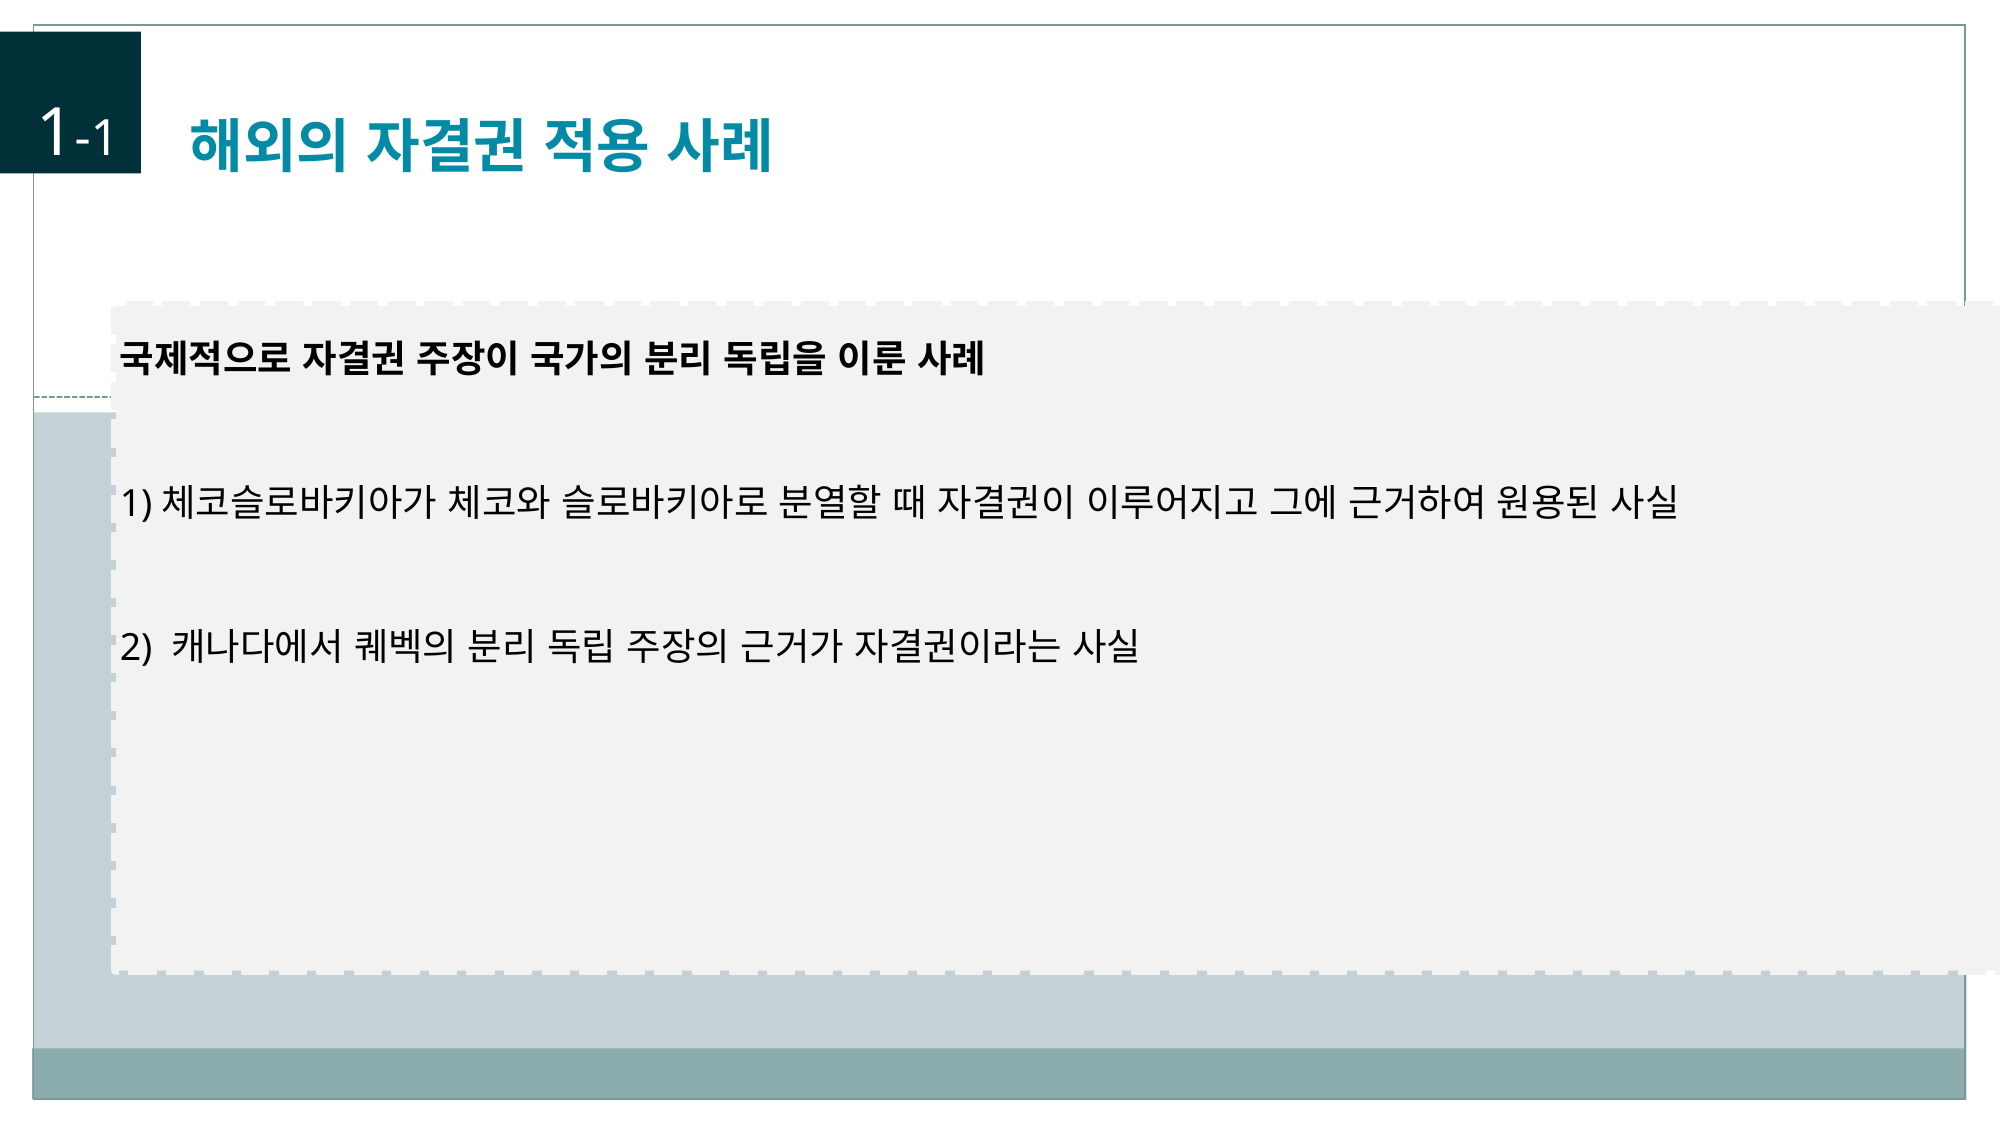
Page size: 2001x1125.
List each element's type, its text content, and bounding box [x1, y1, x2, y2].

text_box 국제적으로 자결권 주장이 국가의 분리 독립을 이룬 사례 1)체코슬로바키아가 체코와 슬로바키아로 분열할 때 자결권이 이루어지고 그에 근거하여 원용된 사실 2) 캐나다에서 퀘벡의 분리 독립 주장의 근거가 자결권이라는 사실 [104, 300, 1975, 675]
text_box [140, 101, 823, 194]
text_box [0, 31, 142, 174]
text_box 1-1 [21, 81, 134, 176]
text_box [115, 305, 2000, 971]
